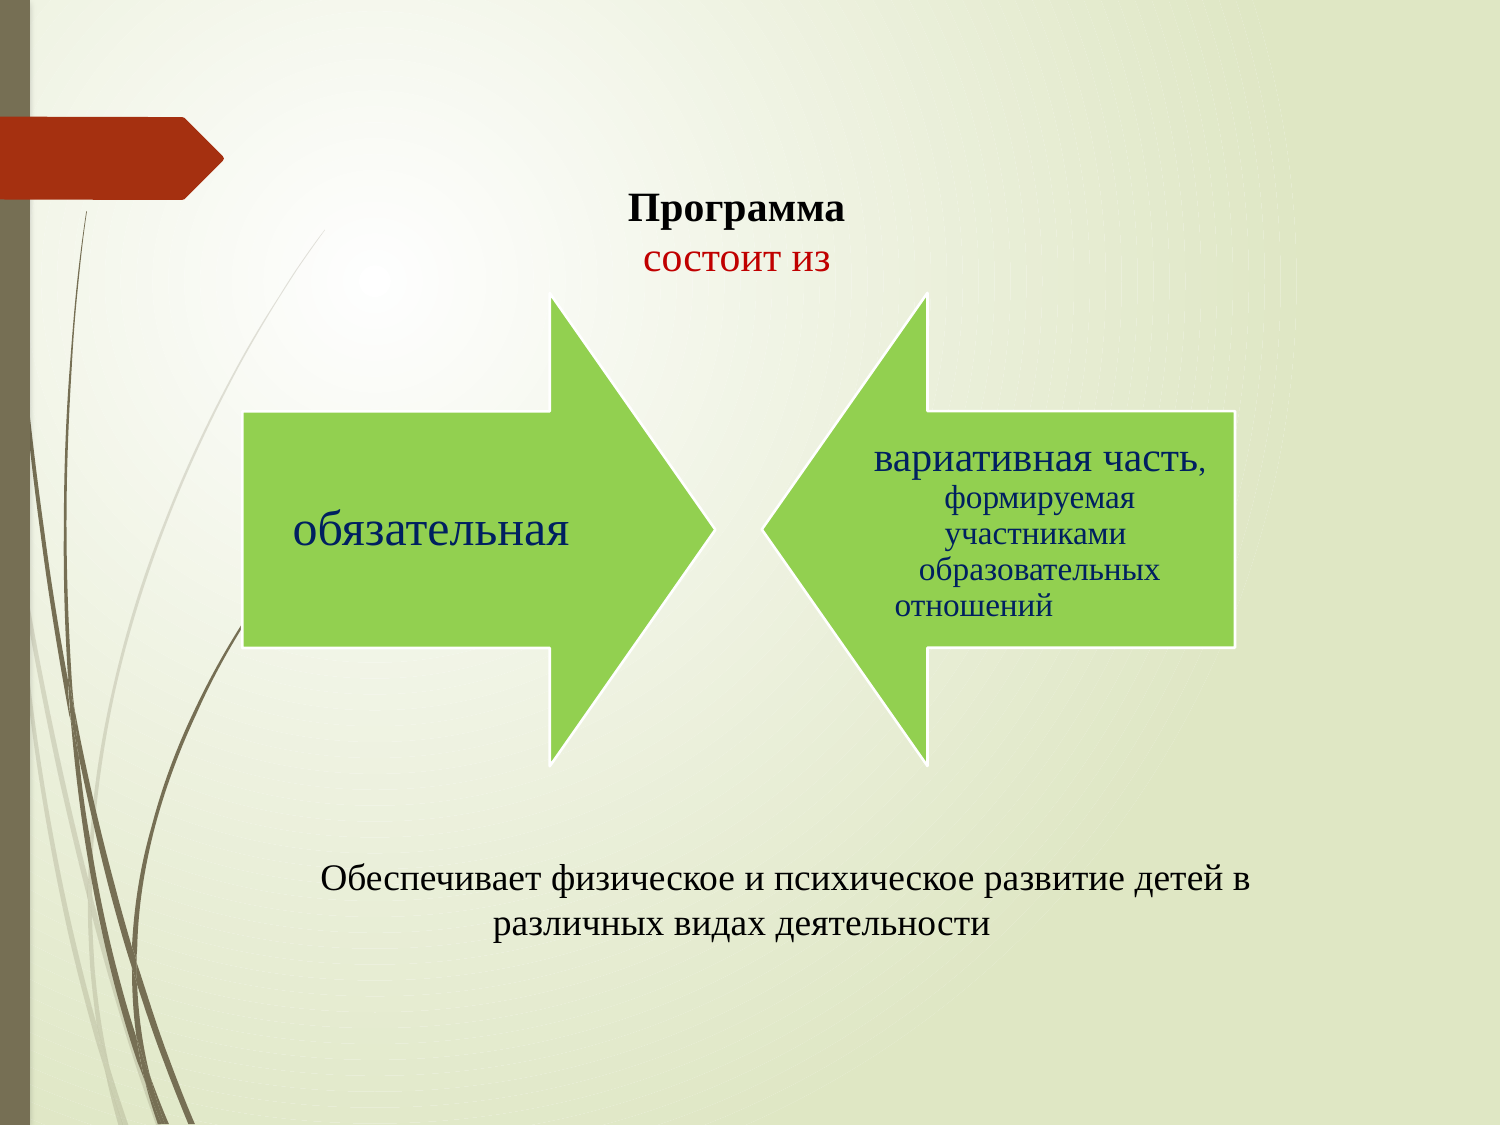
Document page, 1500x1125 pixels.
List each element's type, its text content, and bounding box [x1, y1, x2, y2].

text_box Обеспечивает физическое и психическое развитие детей в различных видах деятельности [174, 846, 1309, 951]
text_box Программа состоит из [613, 172, 872, 288]
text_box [241, 292, 1243, 767]
